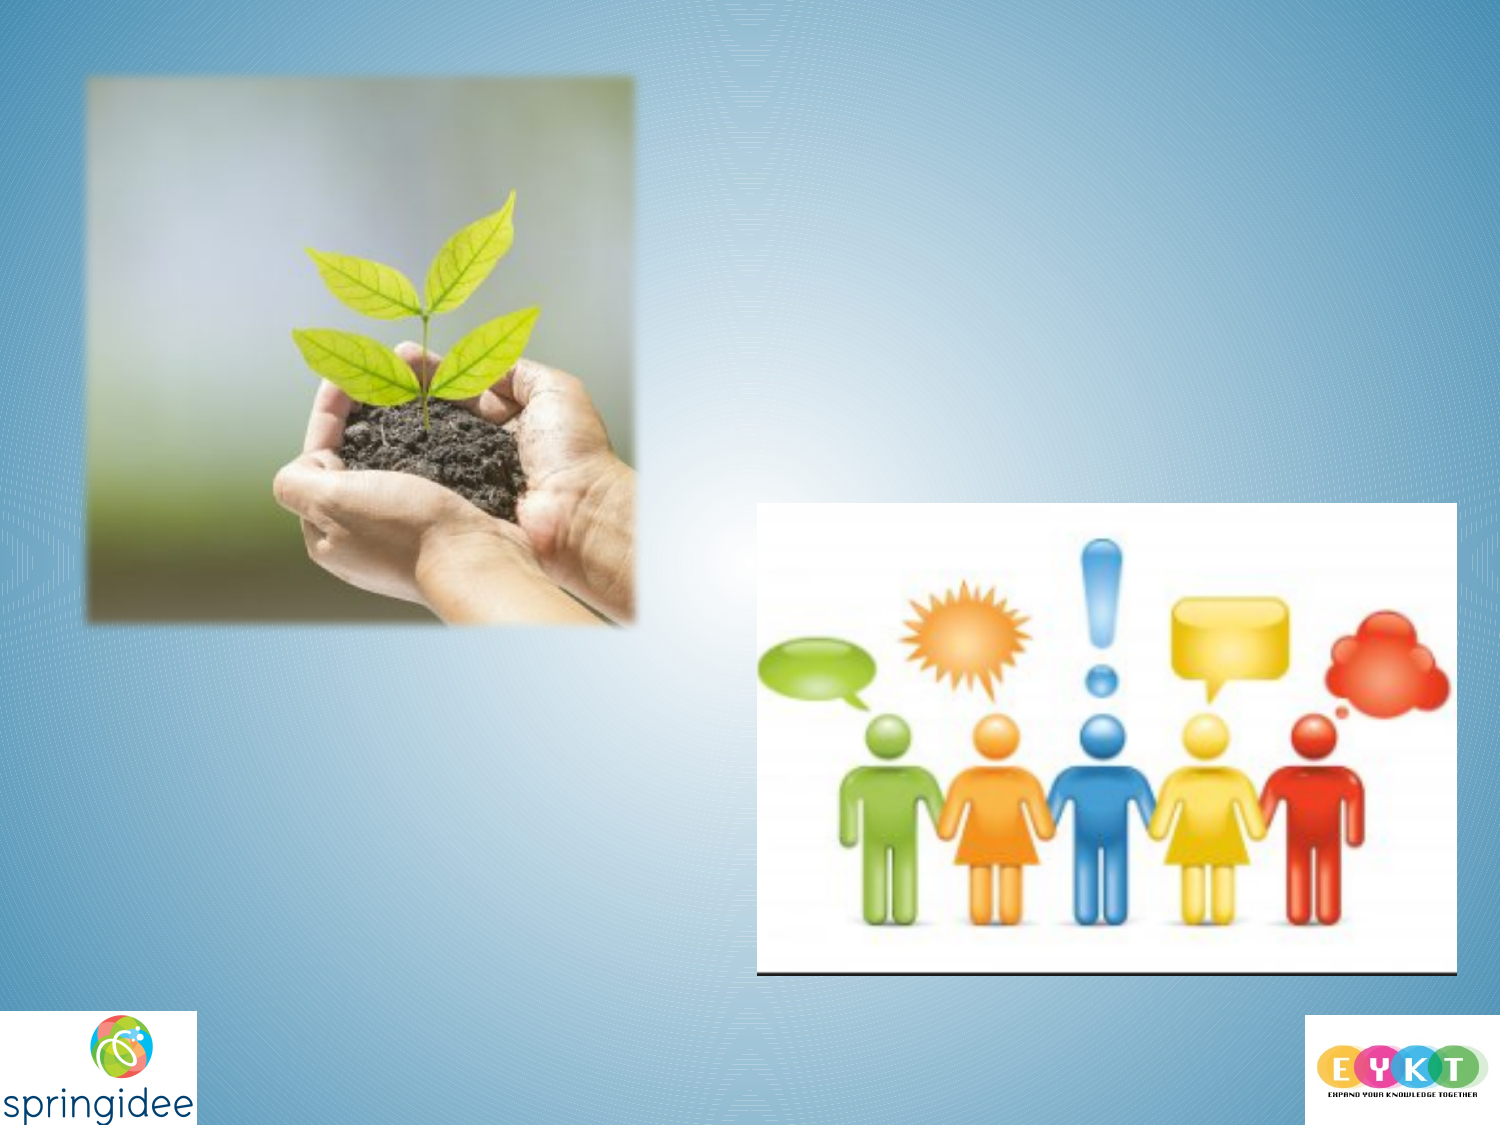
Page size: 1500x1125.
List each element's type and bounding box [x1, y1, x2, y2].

picture [76, 66, 644, 634]
picture [1305, 1015, 1500, 1125]
picture [756, 503, 1457, 977]
picture [0, 1011, 197, 1125]
